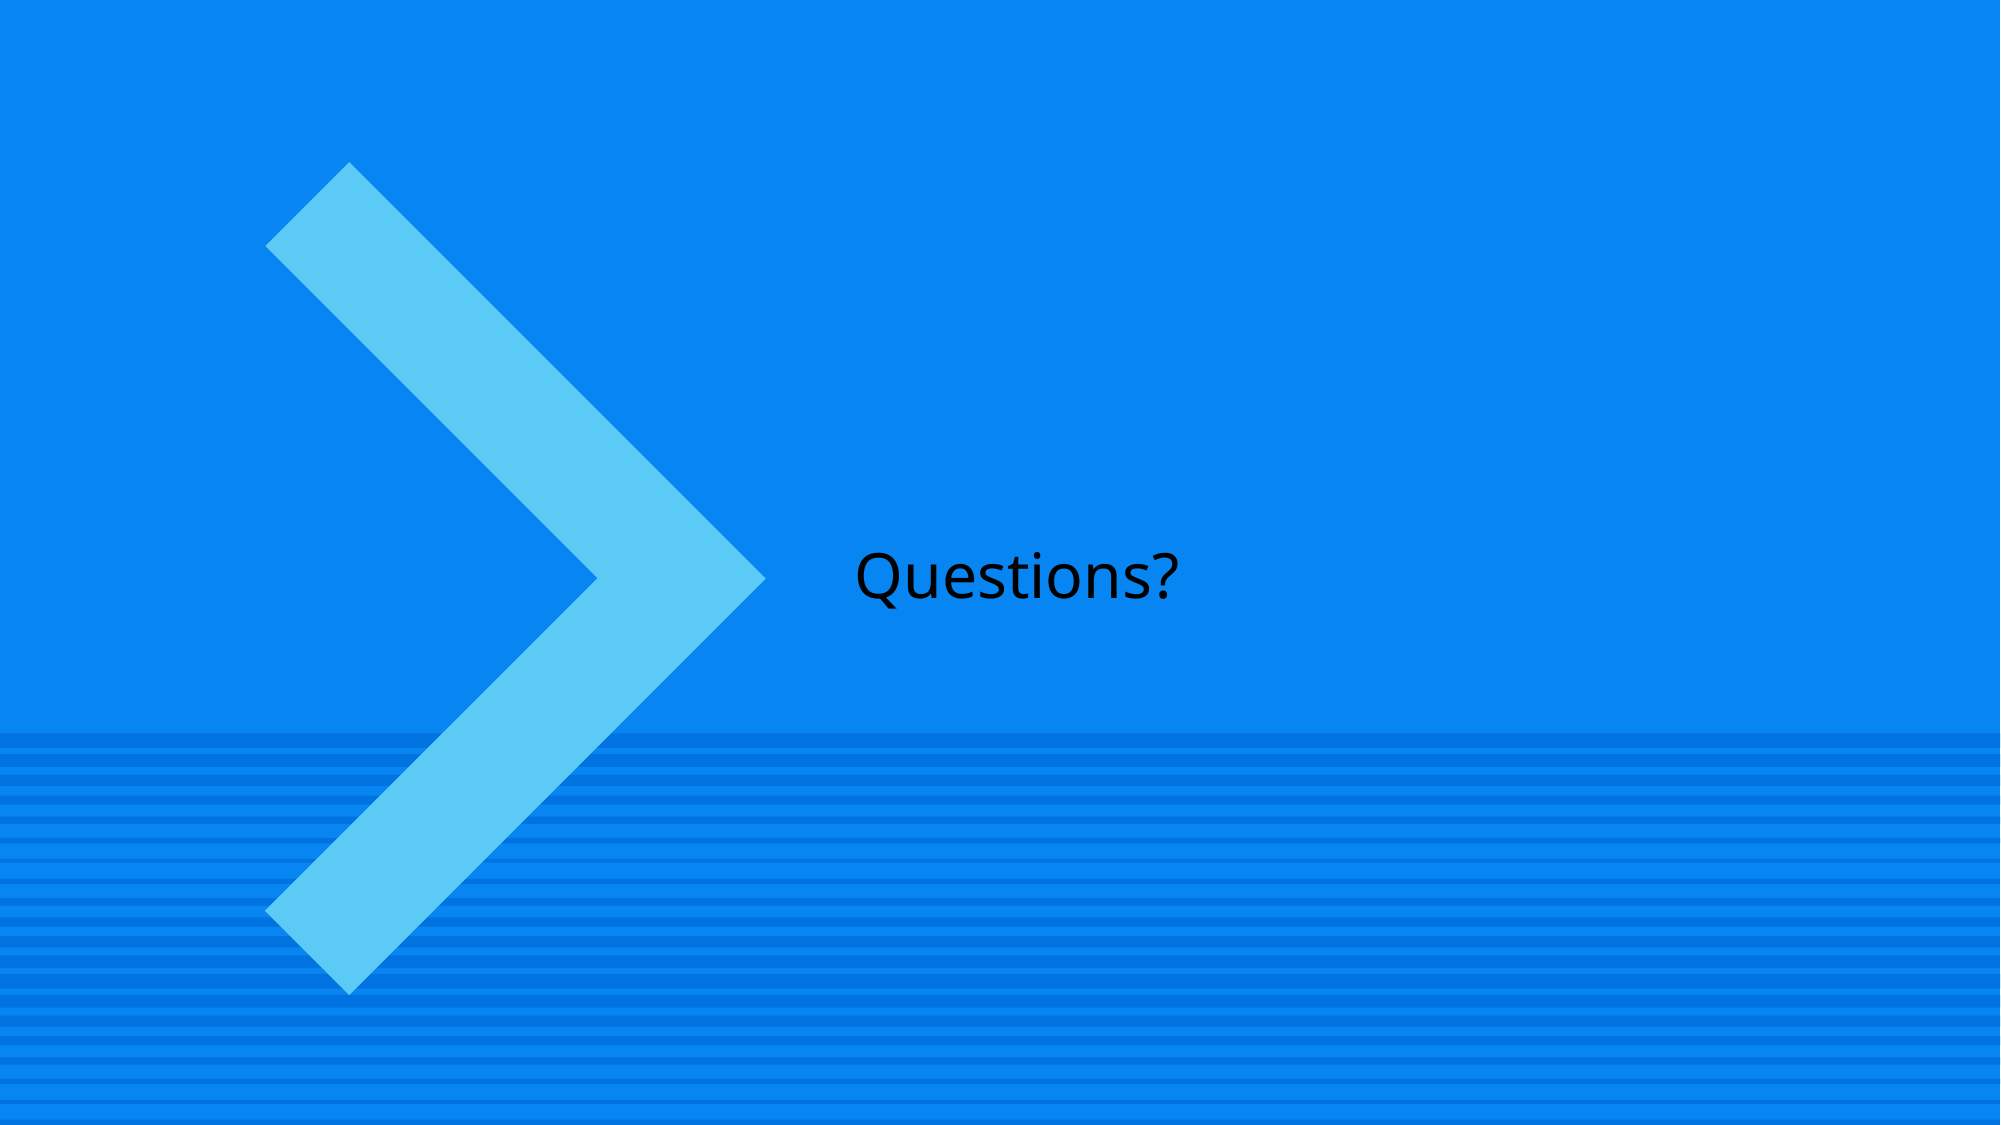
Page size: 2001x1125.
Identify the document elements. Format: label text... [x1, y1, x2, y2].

title Questions? [854, 162, 1843, 995]
